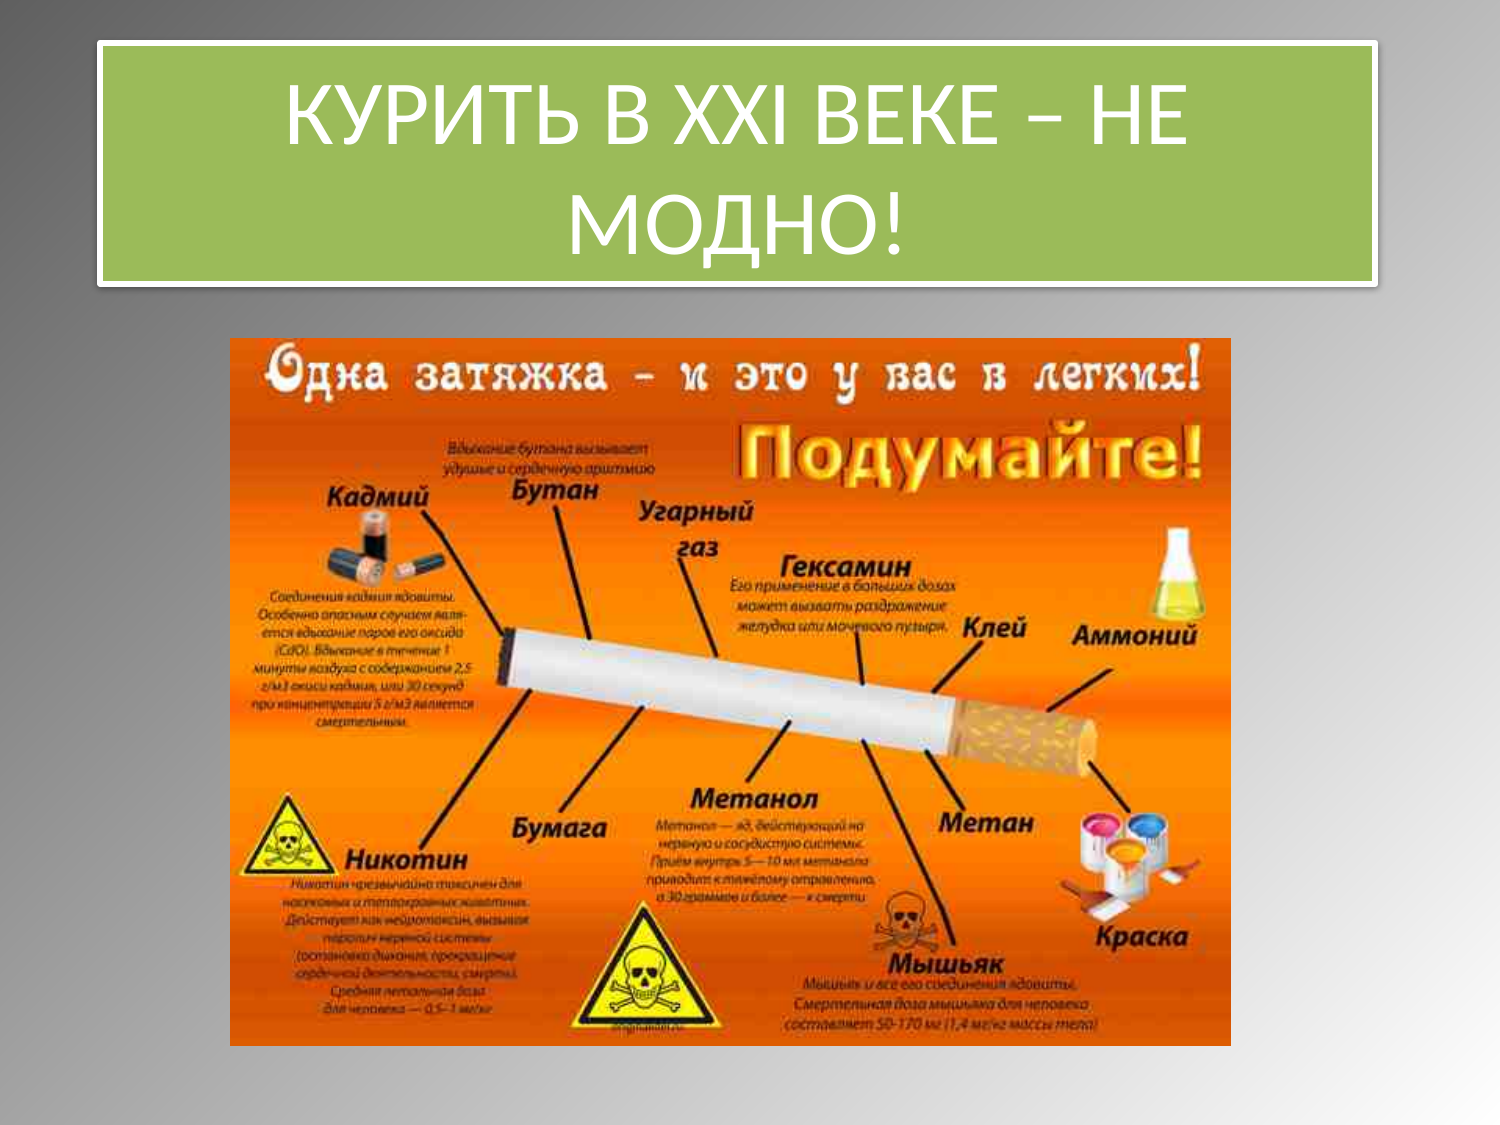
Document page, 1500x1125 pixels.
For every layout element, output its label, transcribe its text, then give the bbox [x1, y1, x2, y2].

title КУРИТЬ В XXI ВЕКЕ – НЕ МОДНО! [97, 40, 1378, 287]
picture [229, 337, 1231, 1047]
